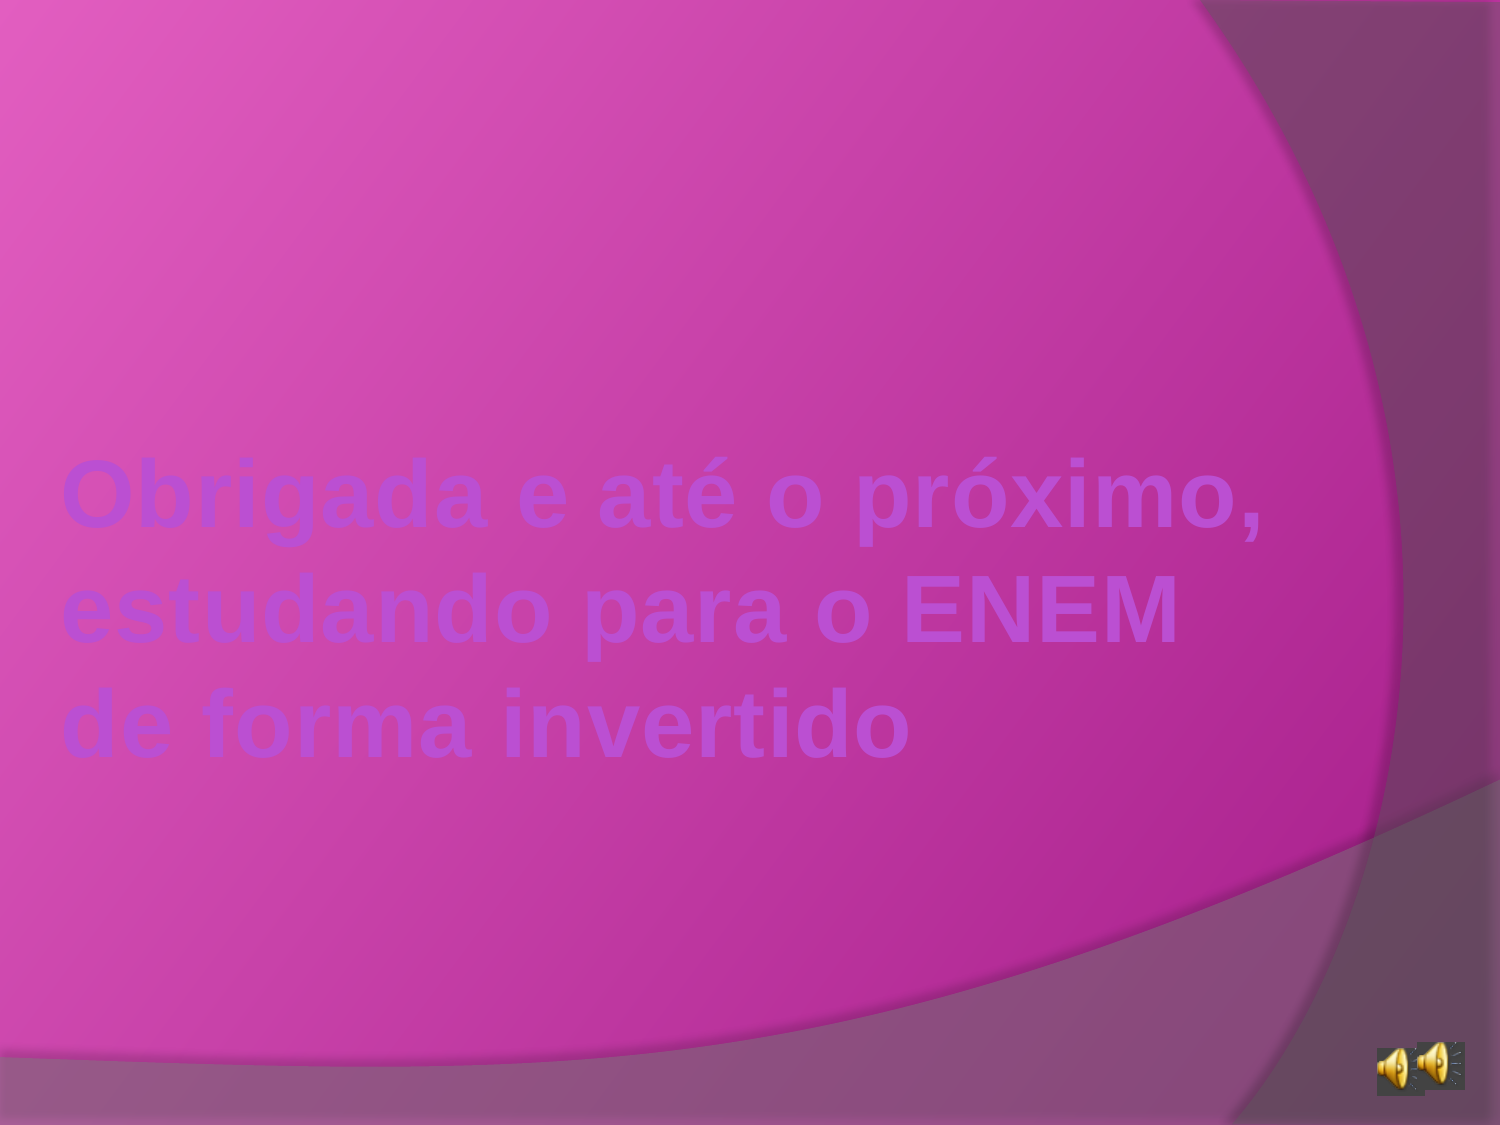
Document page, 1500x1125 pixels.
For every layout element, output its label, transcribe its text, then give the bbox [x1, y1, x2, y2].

picture [1375, 1040, 1467, 1098]
title Obrigada e até o próximo, estudando para o ENEM de forma invertido [53, 349, 1282, 858]
